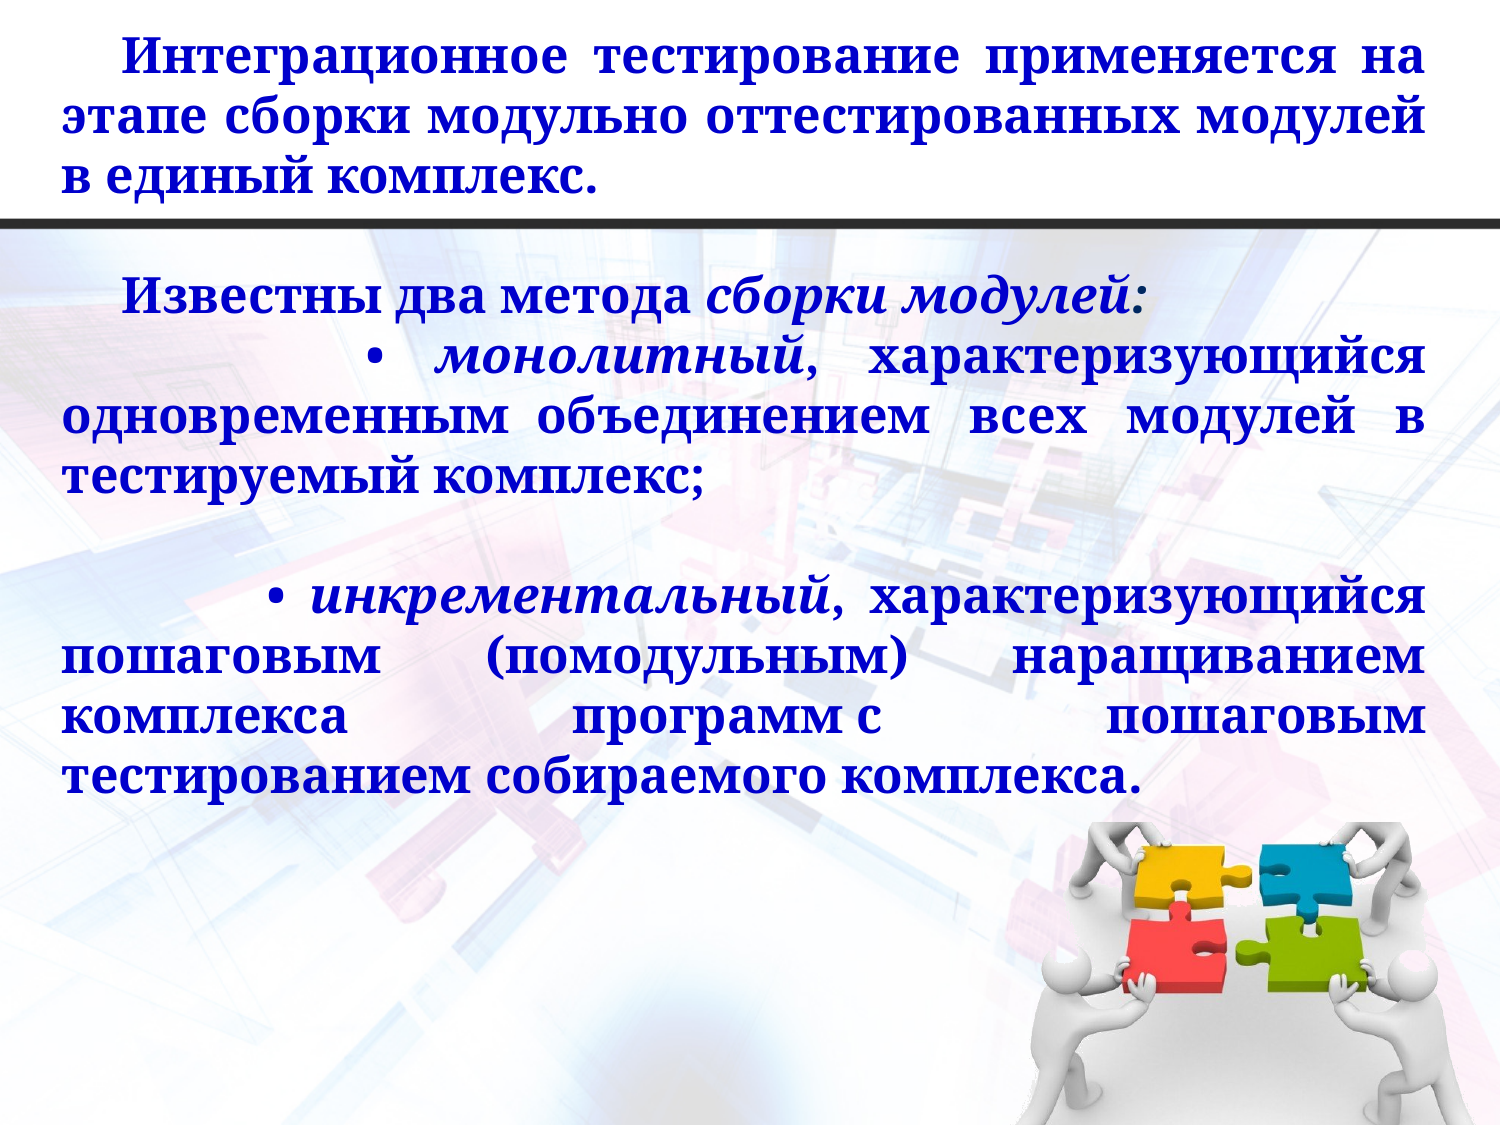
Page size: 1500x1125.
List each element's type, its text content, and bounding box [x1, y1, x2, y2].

picture [0, 0, 1500, 1125]
text_box Интеграционное тестирование применяется на этапе сборки модульно оттестированных модулей в единый комплекс. Известны два метода сборки модулей: • монолитный, характеризующийся одновременным объединением всех модулей в тестируемый комплекс; • инкрементальный, характеризующийся пошаговым (помодульным) наращиванием комплекса программ с пошаговым тестированием собираемого комплекса. [46, 15, 1442, 871]
